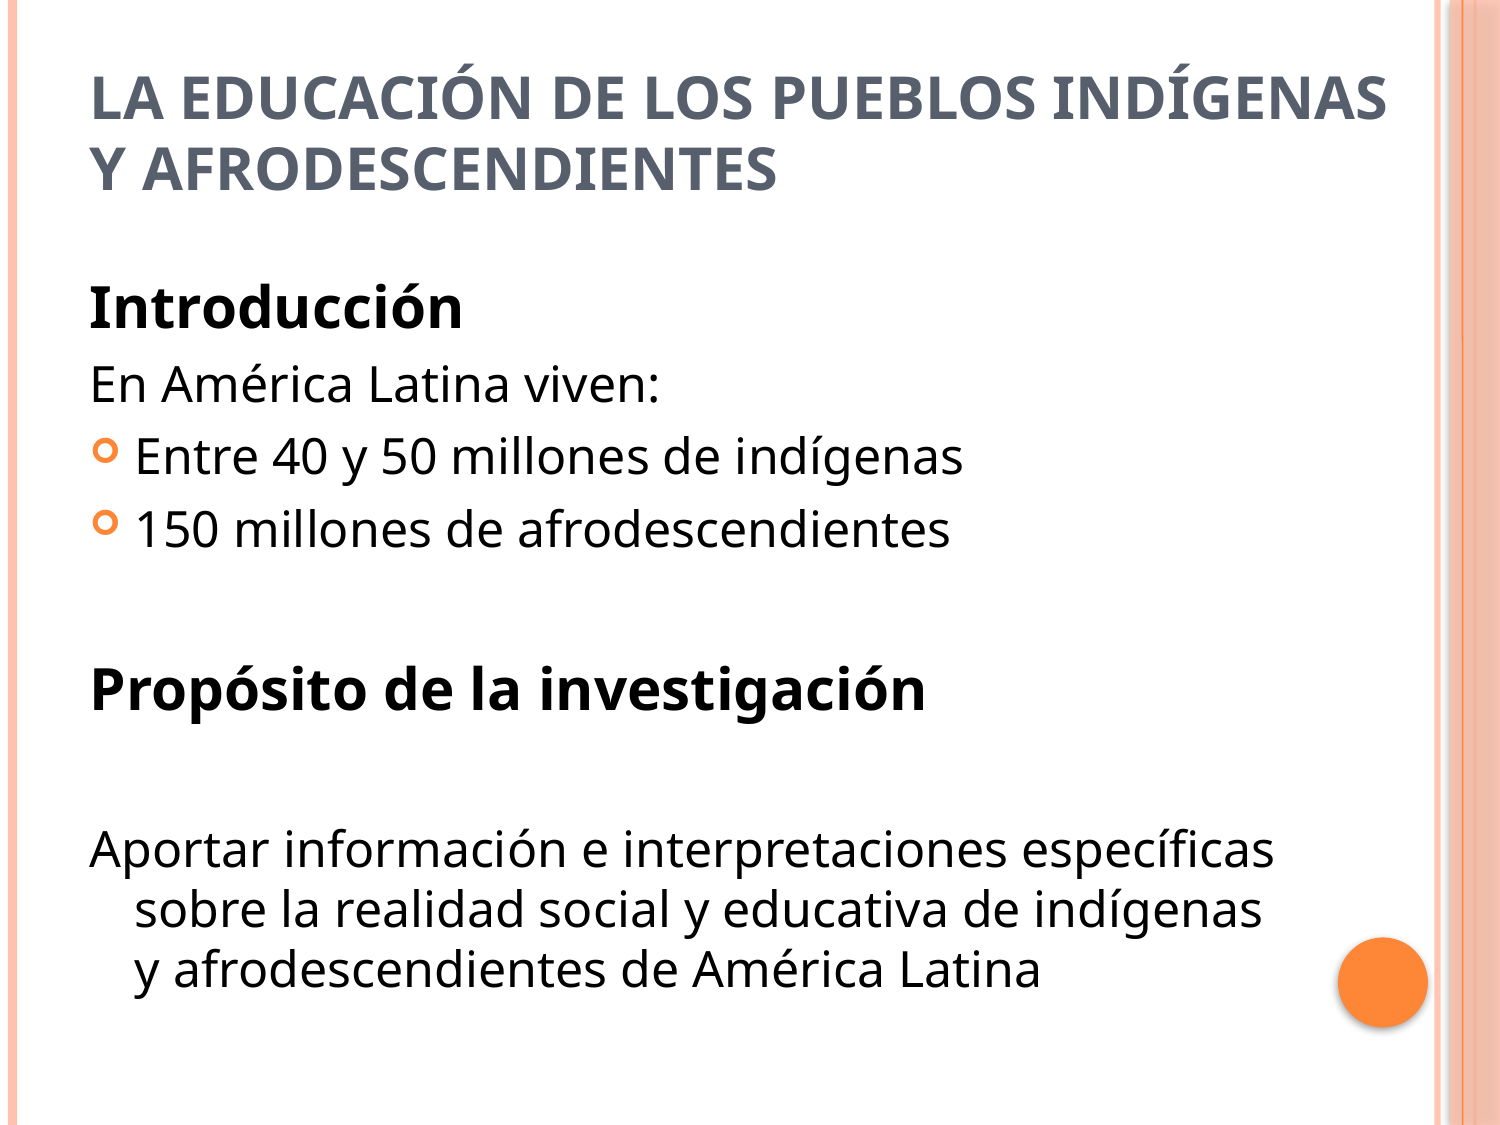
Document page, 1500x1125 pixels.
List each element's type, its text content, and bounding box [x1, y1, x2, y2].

title La educación de los pueblos indígenas y afrodescendientes [75, 45, 1425, 279]
list Introducción En América Latina viven: Entre 40 y 50 millones de indígenas 150 millones de afrodescendientes Propósito de la investigación Aportar información e interpretaciones específicas sobre la realidad social y educativa de indígenas y afrodescendientes de América Latina [75, 262, 1300, 1062]
